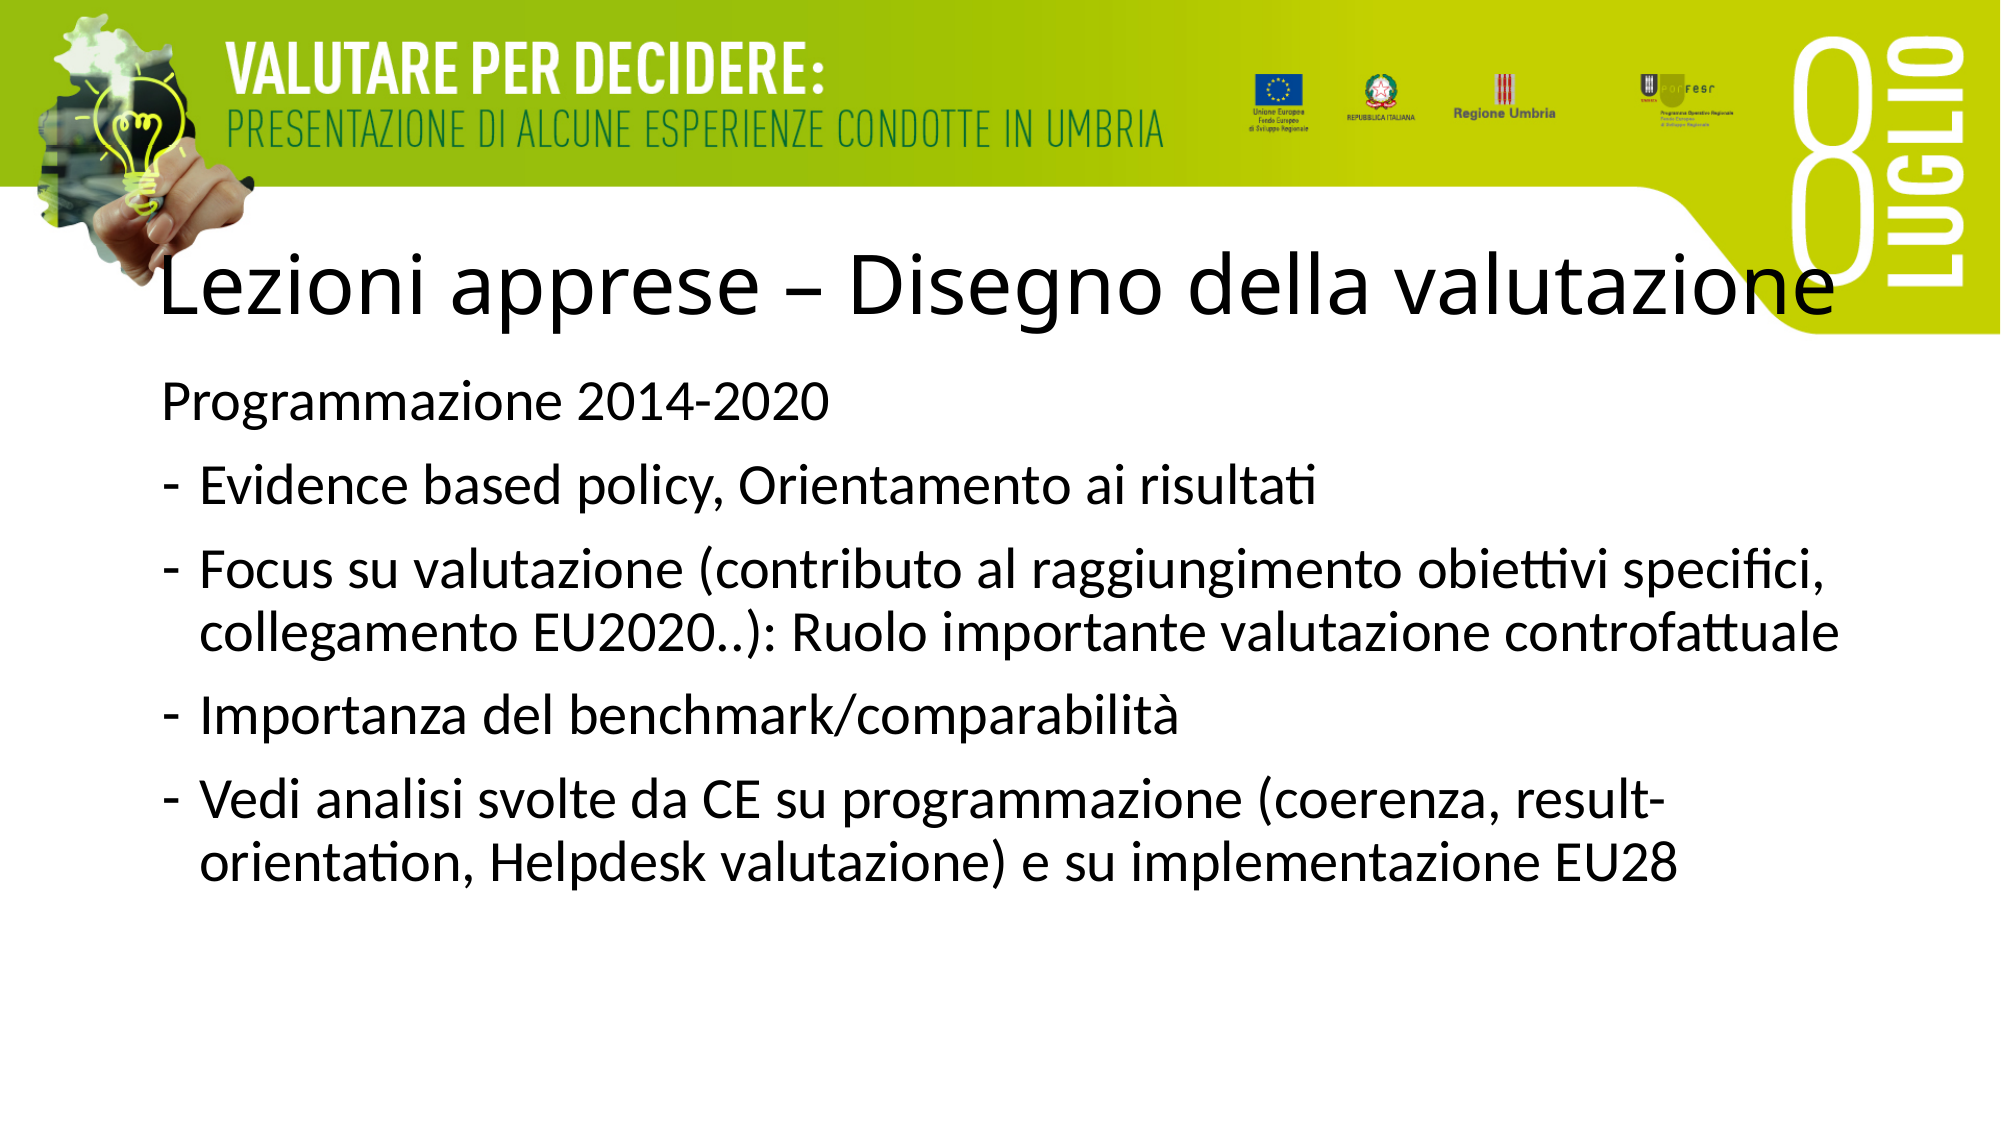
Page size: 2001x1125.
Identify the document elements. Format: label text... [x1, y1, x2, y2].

title Lezioni apprese – Disegno della valutazione [135, 134, 1861, 353]
list Programmazione 2014-2020 Evidence based policy, Orientamento ai risultati Focus su valutazione (contributo al raggiungimento obiettivi specifici, collegamento EU2020..): Ruolo importante valutazione controfattuale Importanza del benchmark/comparabilità Vedi analisi svolte da CE su programmazione (coerenza, result-orientation, Helpdesk valutazione) e su implementazione EU28 [146, 363, 1872, 1077]
picture [0, 0, 2001, 1125]
